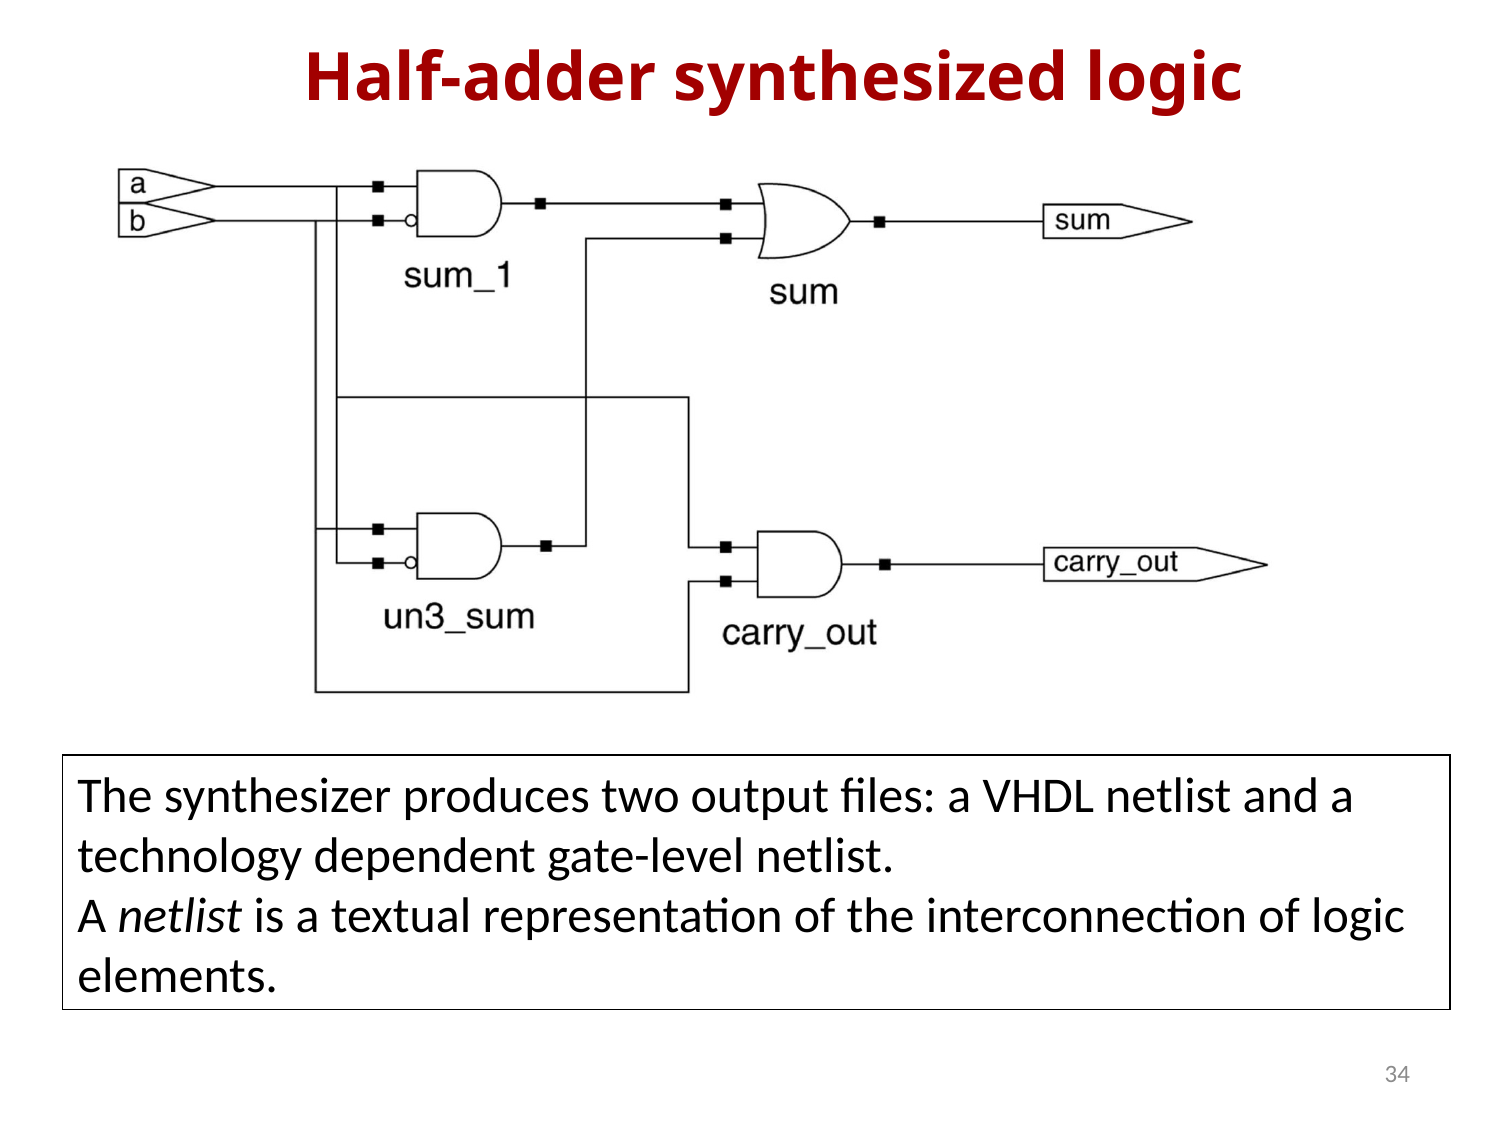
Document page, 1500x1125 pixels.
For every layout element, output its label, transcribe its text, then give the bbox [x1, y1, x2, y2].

title Half-adder synthesized logic [68, 21, 1481, 127]
slide_number 34 [1074, 1042, 1425, 1103]
picture [111, 162, 1274, 701]
text_box The synthesizer produces two output files: a VHDL netlist and a technology dependent gate-level netlist. A netlist is a textual representation of the interconnection of logic elements. [62, 754, 1450, 1010]
